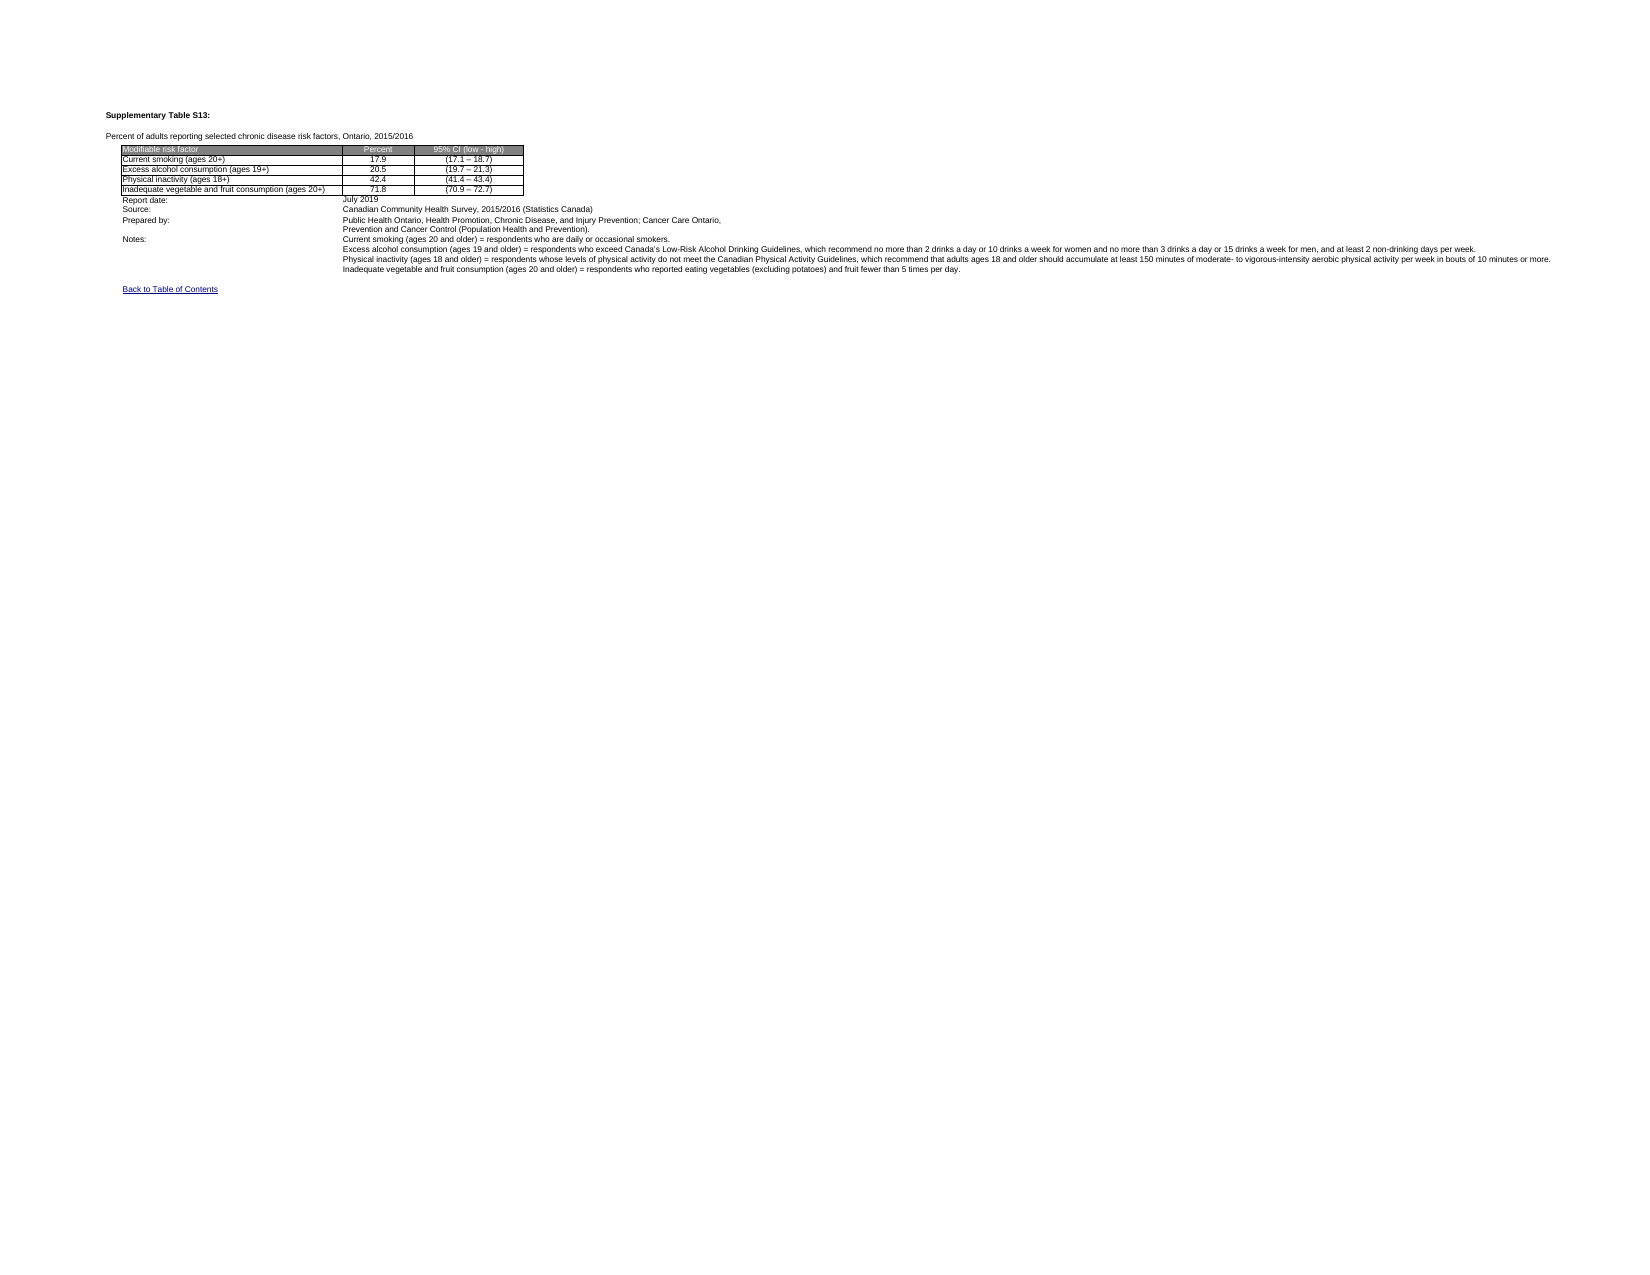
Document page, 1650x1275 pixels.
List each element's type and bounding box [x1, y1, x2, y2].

table_header [105, 112, 122, 129]
